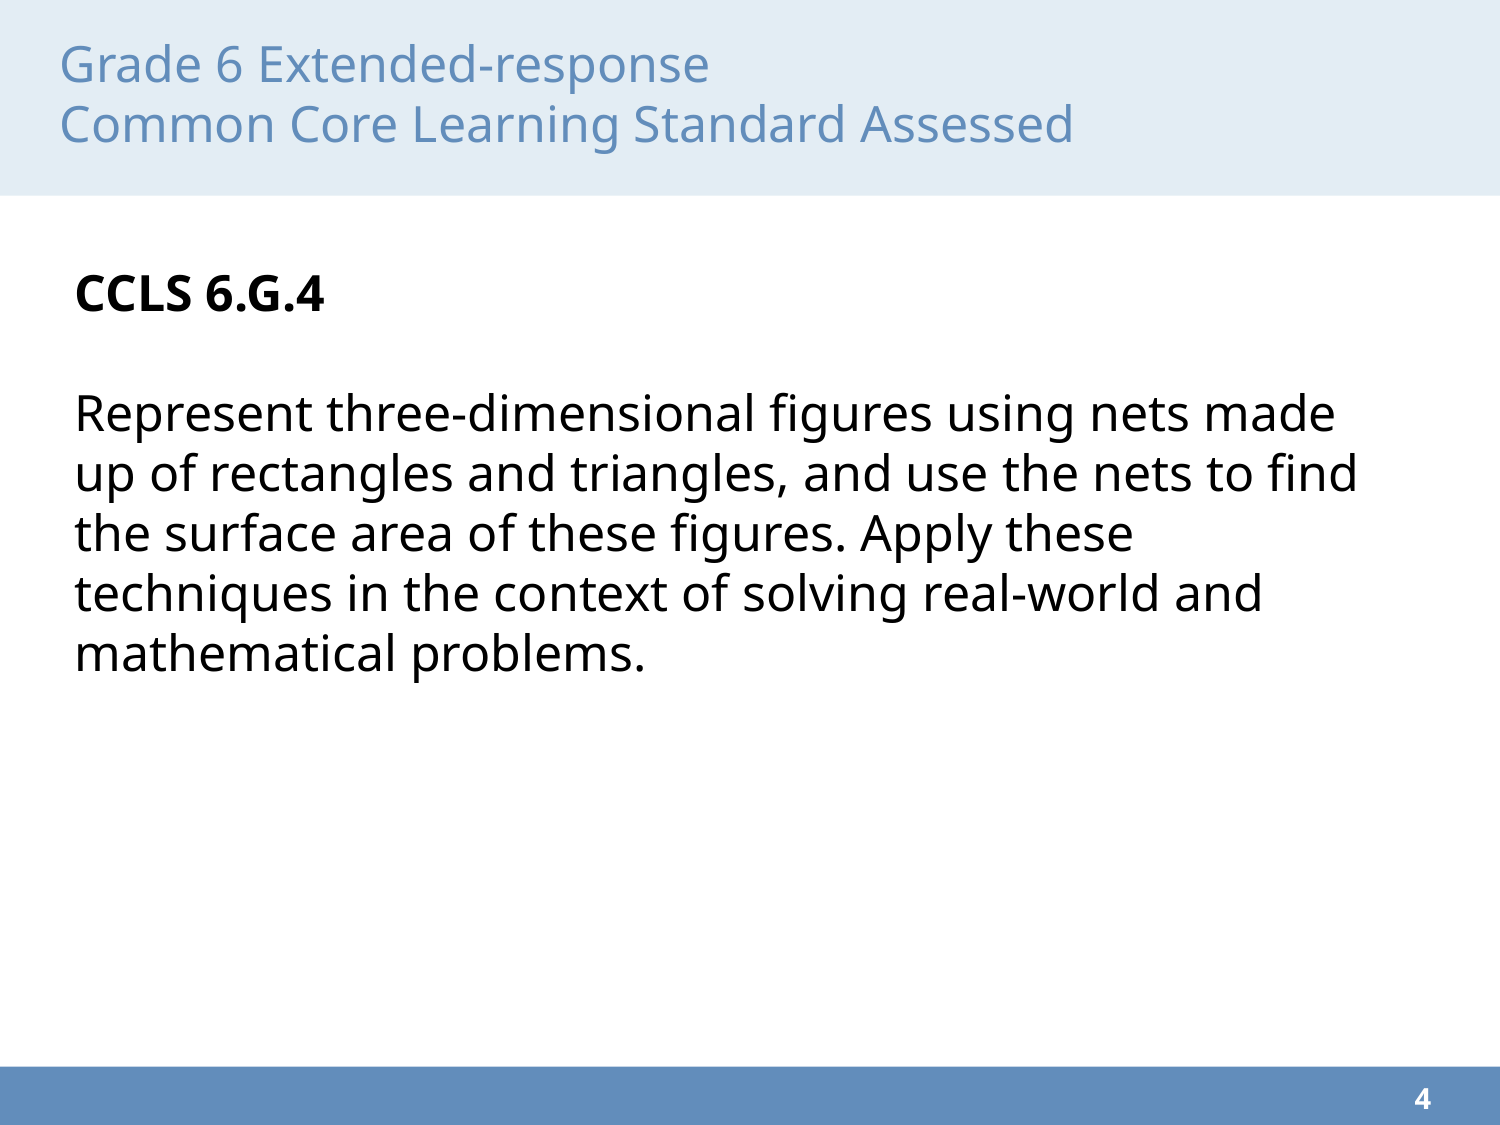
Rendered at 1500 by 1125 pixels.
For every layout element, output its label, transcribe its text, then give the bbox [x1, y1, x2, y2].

slide_number 4 [1414, 1079, 1500, 1125]
title Grade 6 Extended-response Common Core Learning Standard Assessed [59, 32, 1411, 181]
text_box CCLS 6.G.4 Represent three-dimensional figures using nets made up of rectangles and triangles, and use the nets to find the surface area of these figures. Apply these techniques in the context of solving real-world and mathematical problems. [59, 253, 1410, 996]
